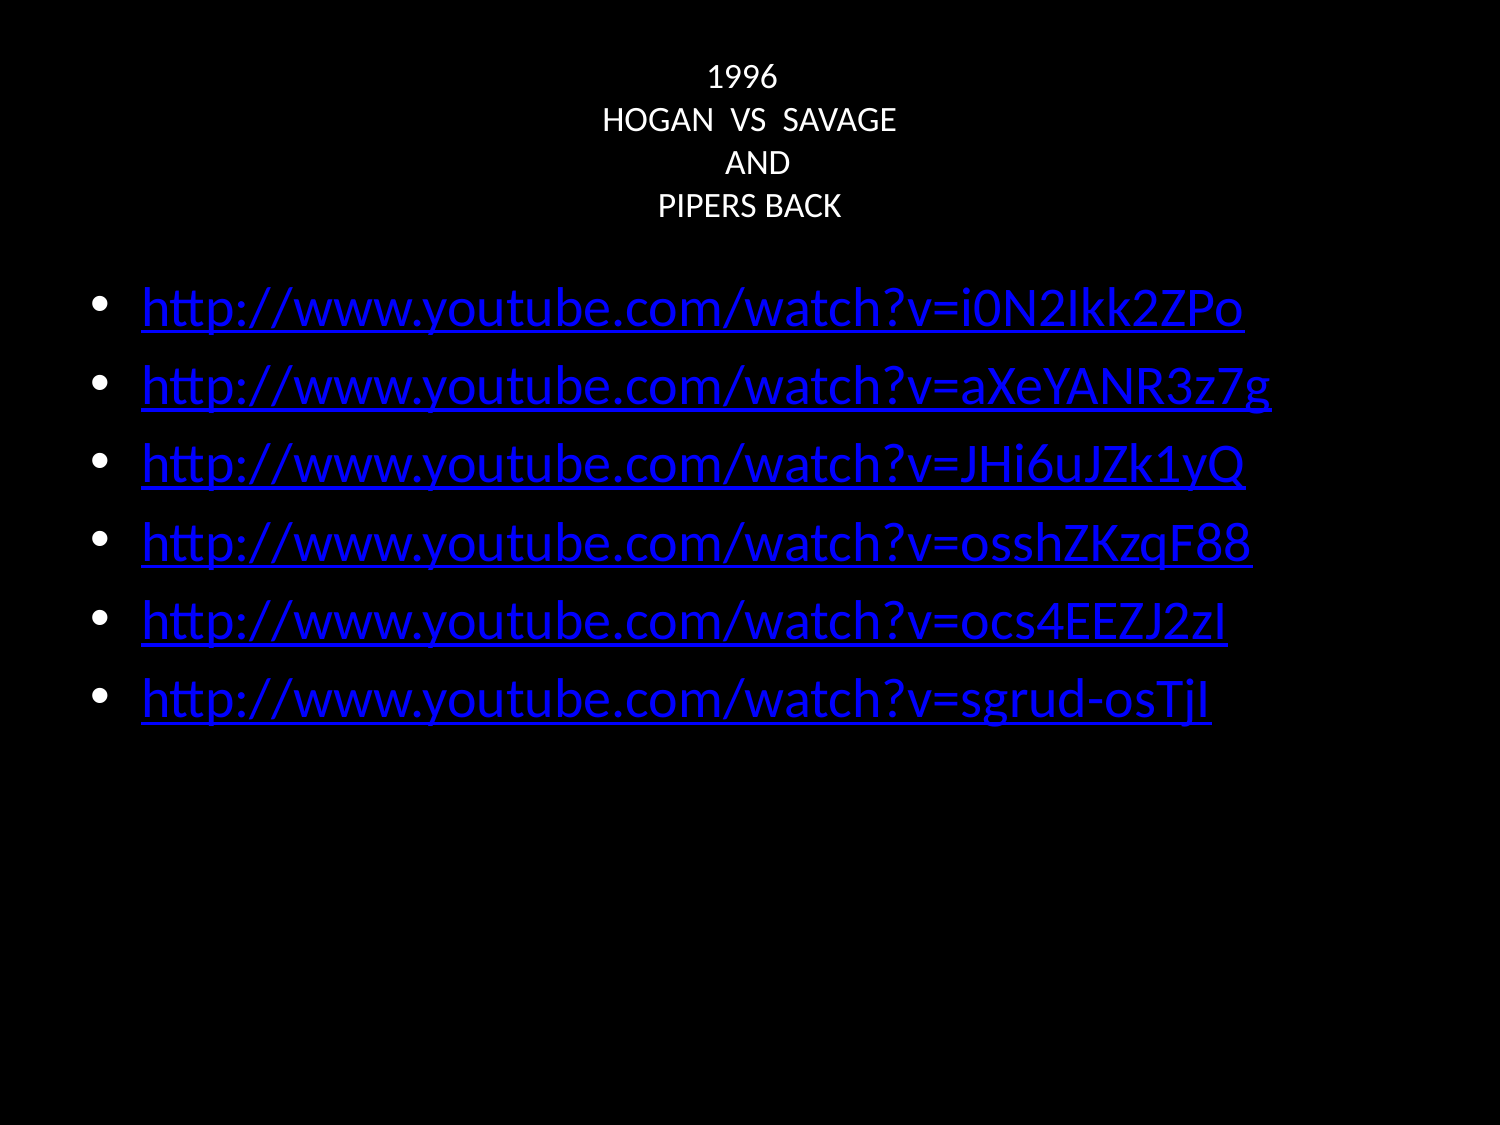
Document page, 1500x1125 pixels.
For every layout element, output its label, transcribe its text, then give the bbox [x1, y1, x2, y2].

list http://www.youtube.com/watch?v=i0N2Ikk2ZPo http://www.youtube.com/watch?v=aXeYANR3z7g http://www.youtube.com/watch?v=JHi6uJZk1yQ http://www.youtube.com/watch?v=osshZKzqF88 http://www.youtube.com/watch?v=ocs4EEZJ2zI http://www.youtube.com/watch?v=sgrud-osTjI [75, 262, 1425, 1005]
title 1996 HOGAN VS SAVAGE AND PIPERS BACK [75, 45, 1425, 233]
